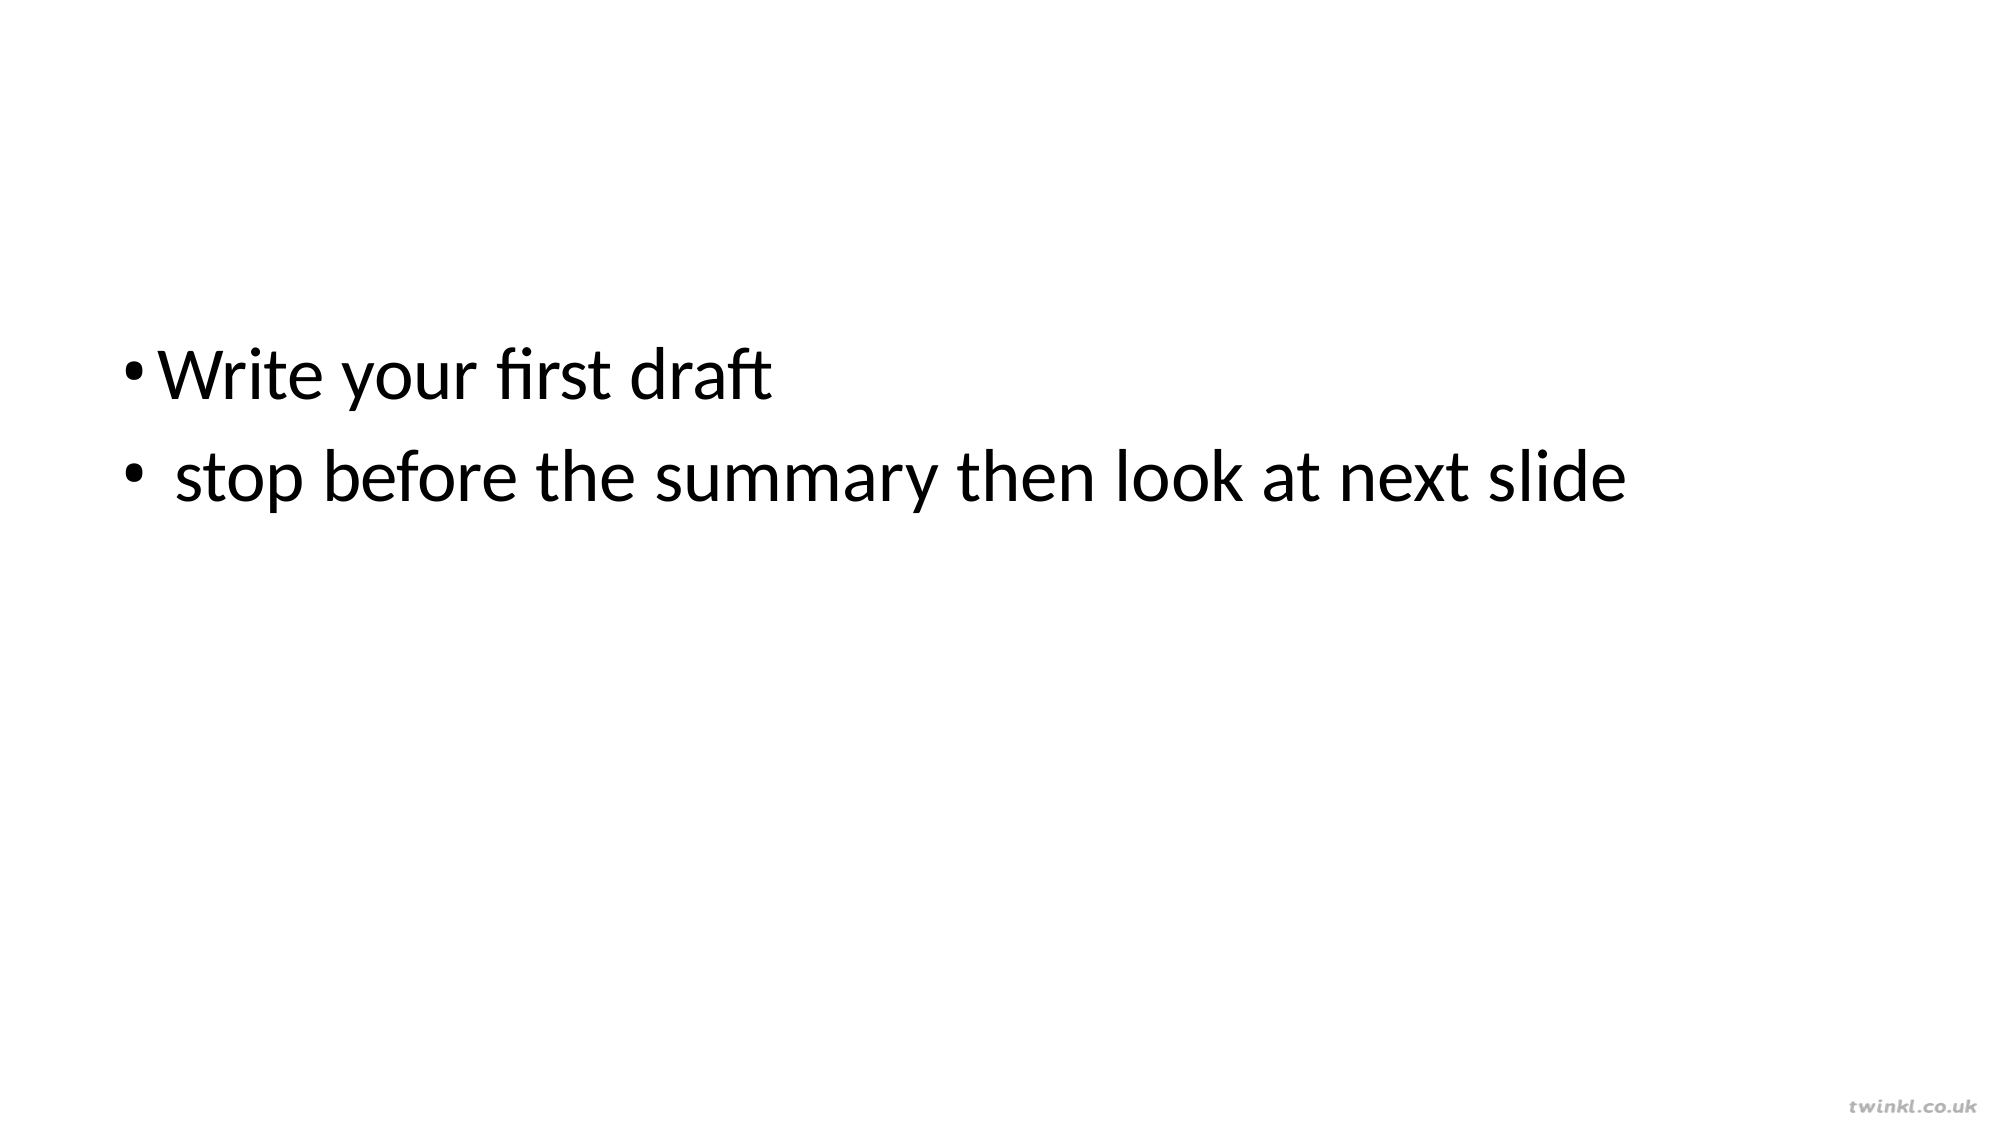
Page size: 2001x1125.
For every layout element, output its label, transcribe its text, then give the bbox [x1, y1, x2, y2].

picture [1849, 1099, 1977, 1113]
text_box Write your first draft stop before the summary then look at next slide [118, 310, 1635, 516]
